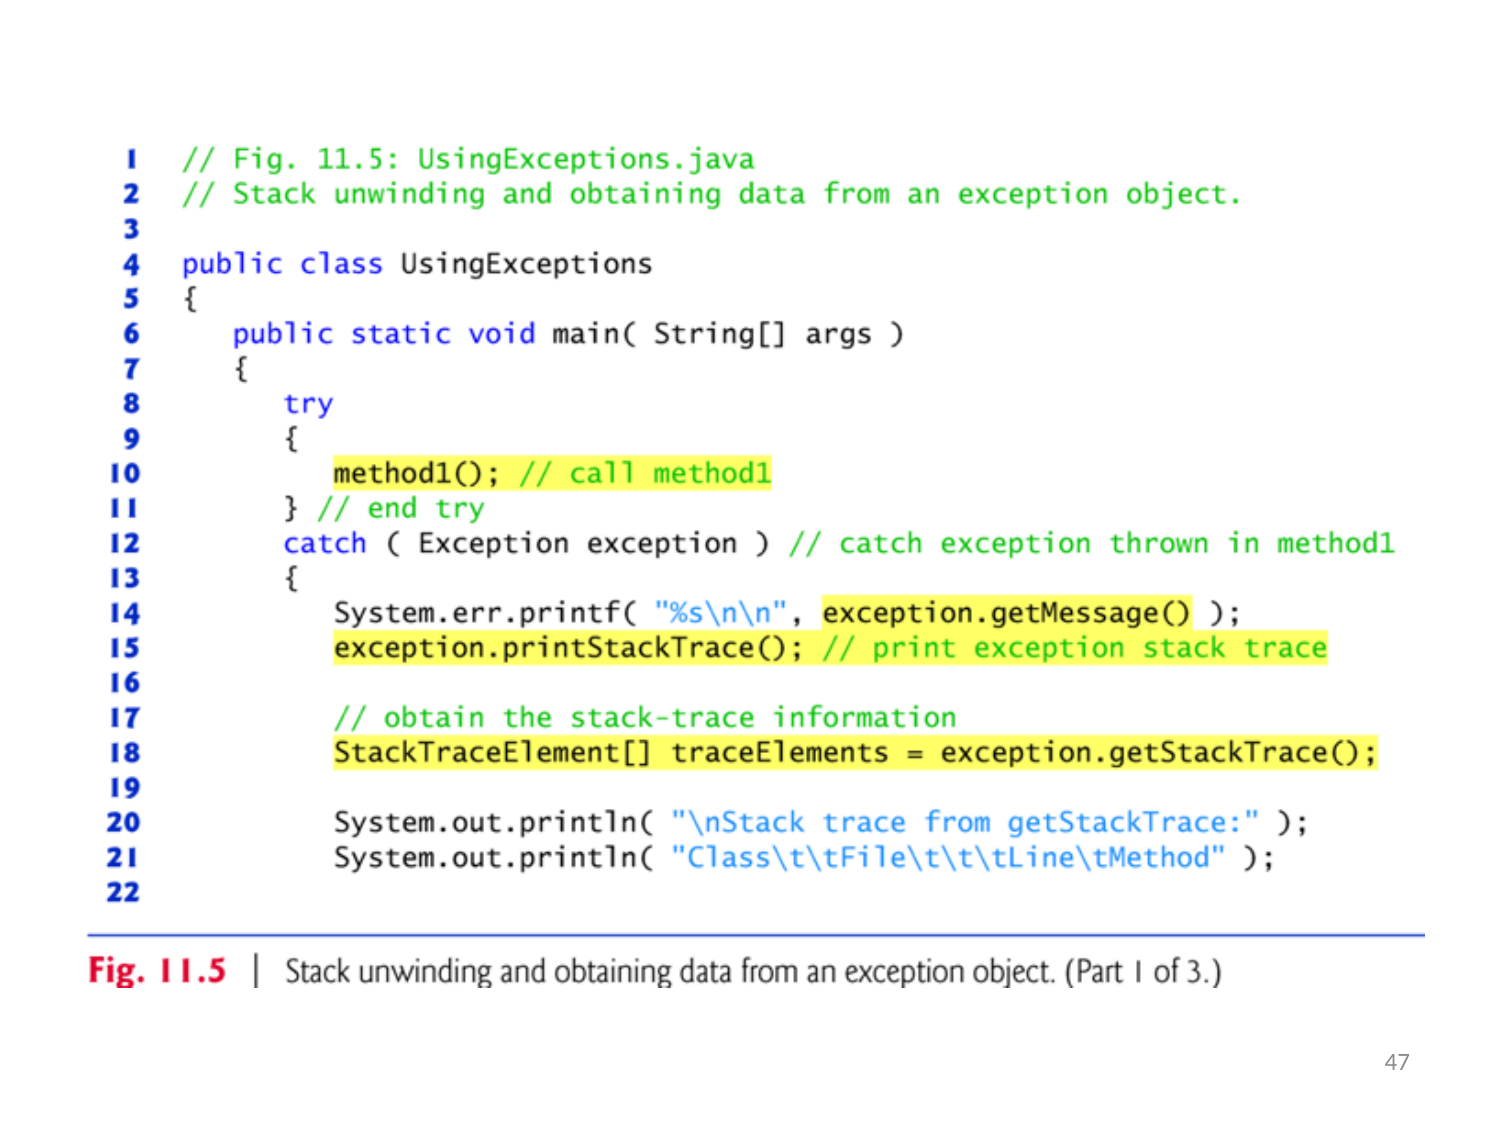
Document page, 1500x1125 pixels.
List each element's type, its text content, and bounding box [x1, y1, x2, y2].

picture [74, 137, 1426, 988]
slide_number 47 [1074, 1030, 1425, 1091]
